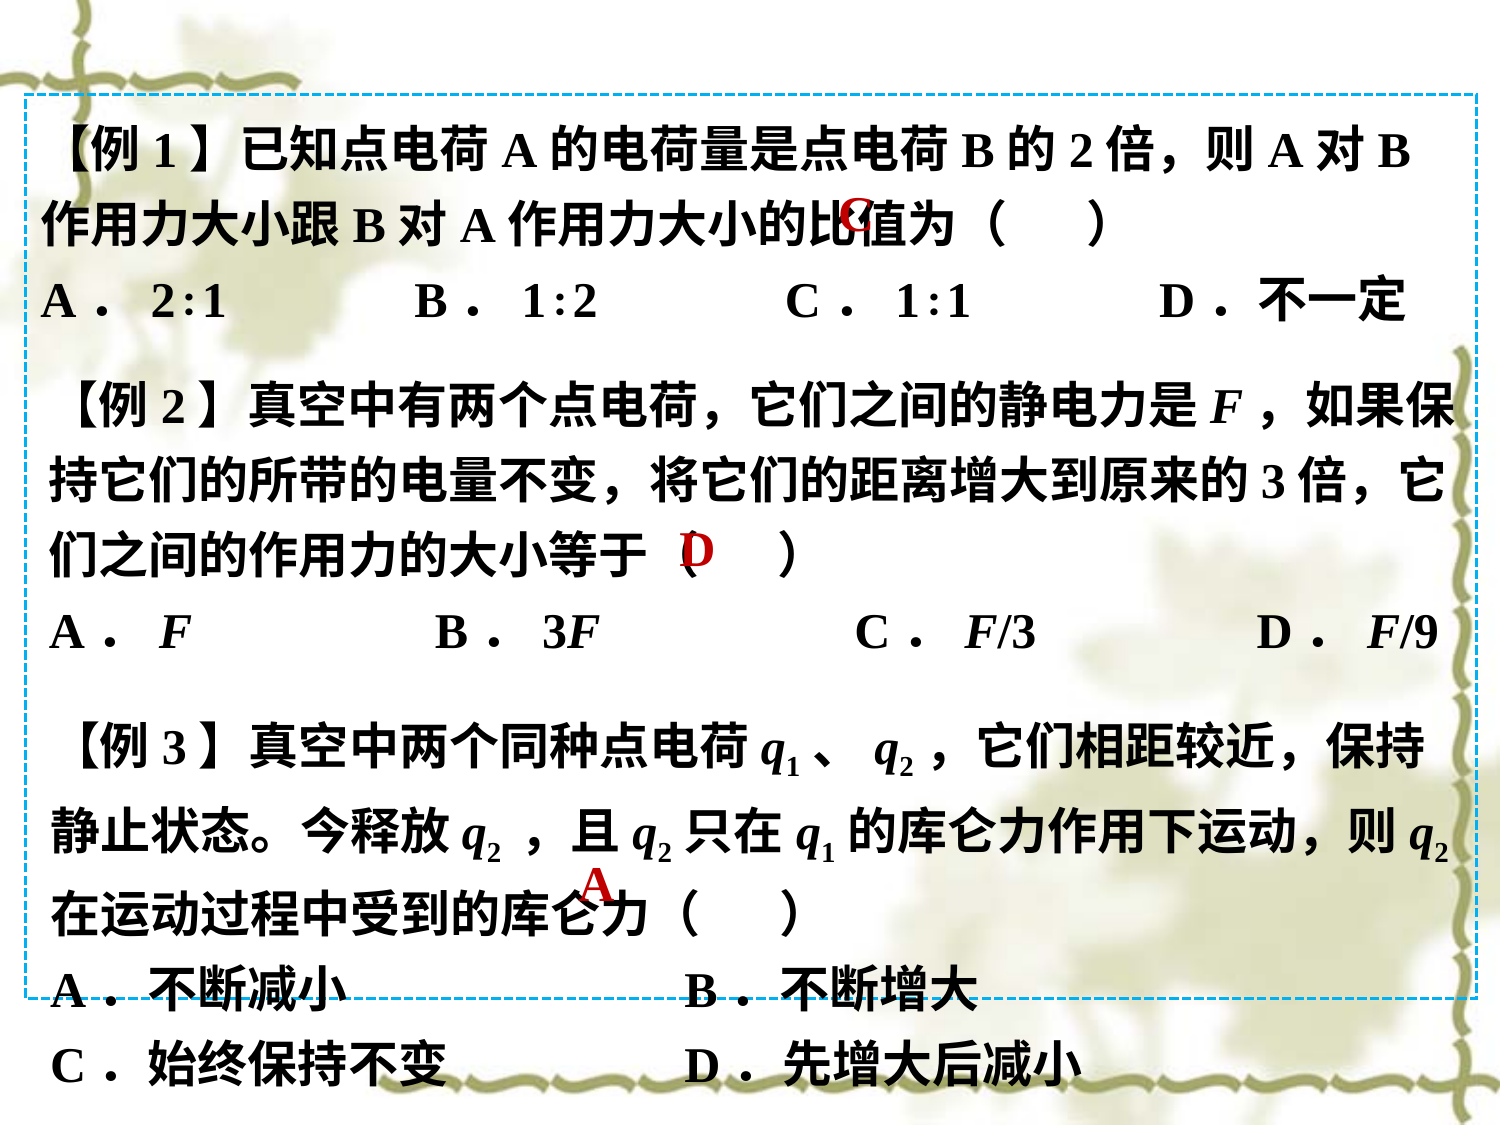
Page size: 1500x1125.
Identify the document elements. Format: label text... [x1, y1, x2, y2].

text_box 【例2】真空中有两个点电荷，它们之间的静电力是F，如果保持它们的所带的电量不变，将它们的距离增大到原来的3倍，它们之间的作用力的大小等于（ ） A．F B．3F C．F/3 D．F/9 [34, 351, 1489, 667]
text_box 【例3】真空中两个同种点电荷q1、q2，它们相距较近，保持静止状态。今释放q2 ，且q2只在q1的库仑力作用下运动，则q2在运动过程中受到的库仑力（ ） A．不断减小 B．不断增大 C．始终保持不变 D．先增大后减小 [35, 689, 1490, 1101]
picture [0, 0, 1500, 1125]
text_box D [664, 509, 739, 584]
text_box 【例1】已知点电荷A的电荷量是点电荷B的2倍，则A对B作用力大小跟B对A作用力大小的比值为（ ） A．2∶1 B．1∶2 C．1∶1 D．不一定 [25, 94, 1477, 999]
text_box A [563, 843, 638, 919]
text_box C [823, 173, 909, 249]
